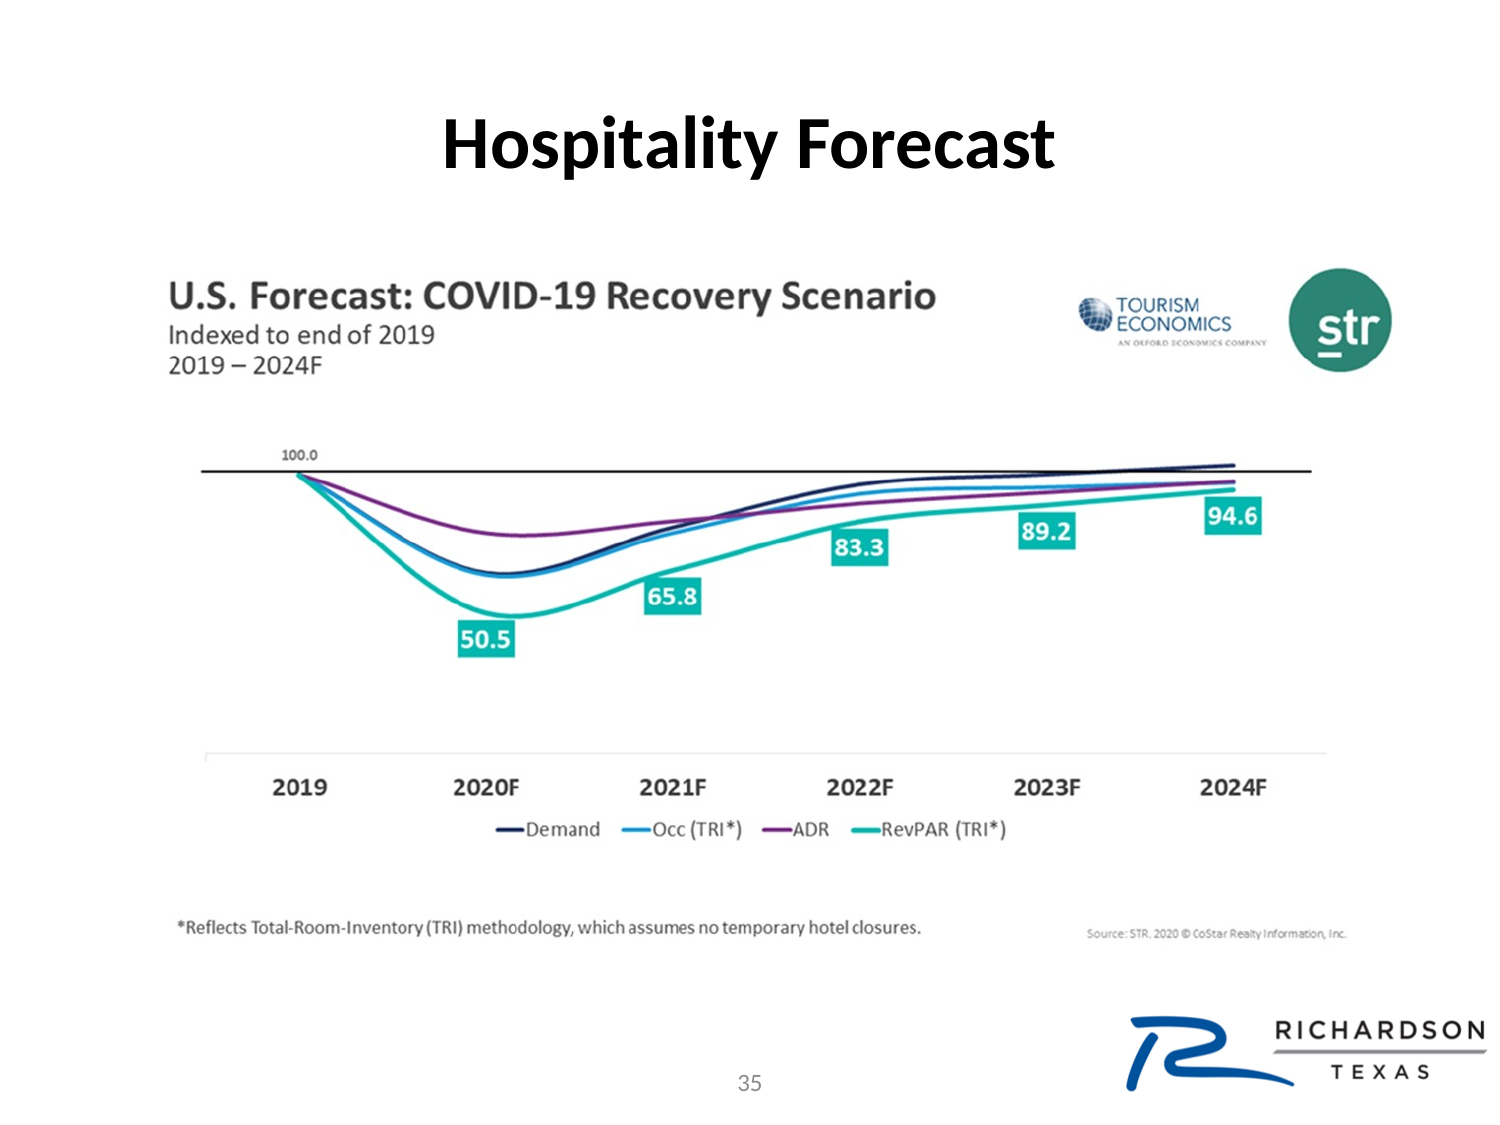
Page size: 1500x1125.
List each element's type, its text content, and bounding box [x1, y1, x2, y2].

slide_number 35 [575, 1051, 925, 1112]
picture [1109, 983, 1500, 1117]
picture [118, 236, 1426, 971]
title Hospitality Forecast [75, 45, 1425, 233]
